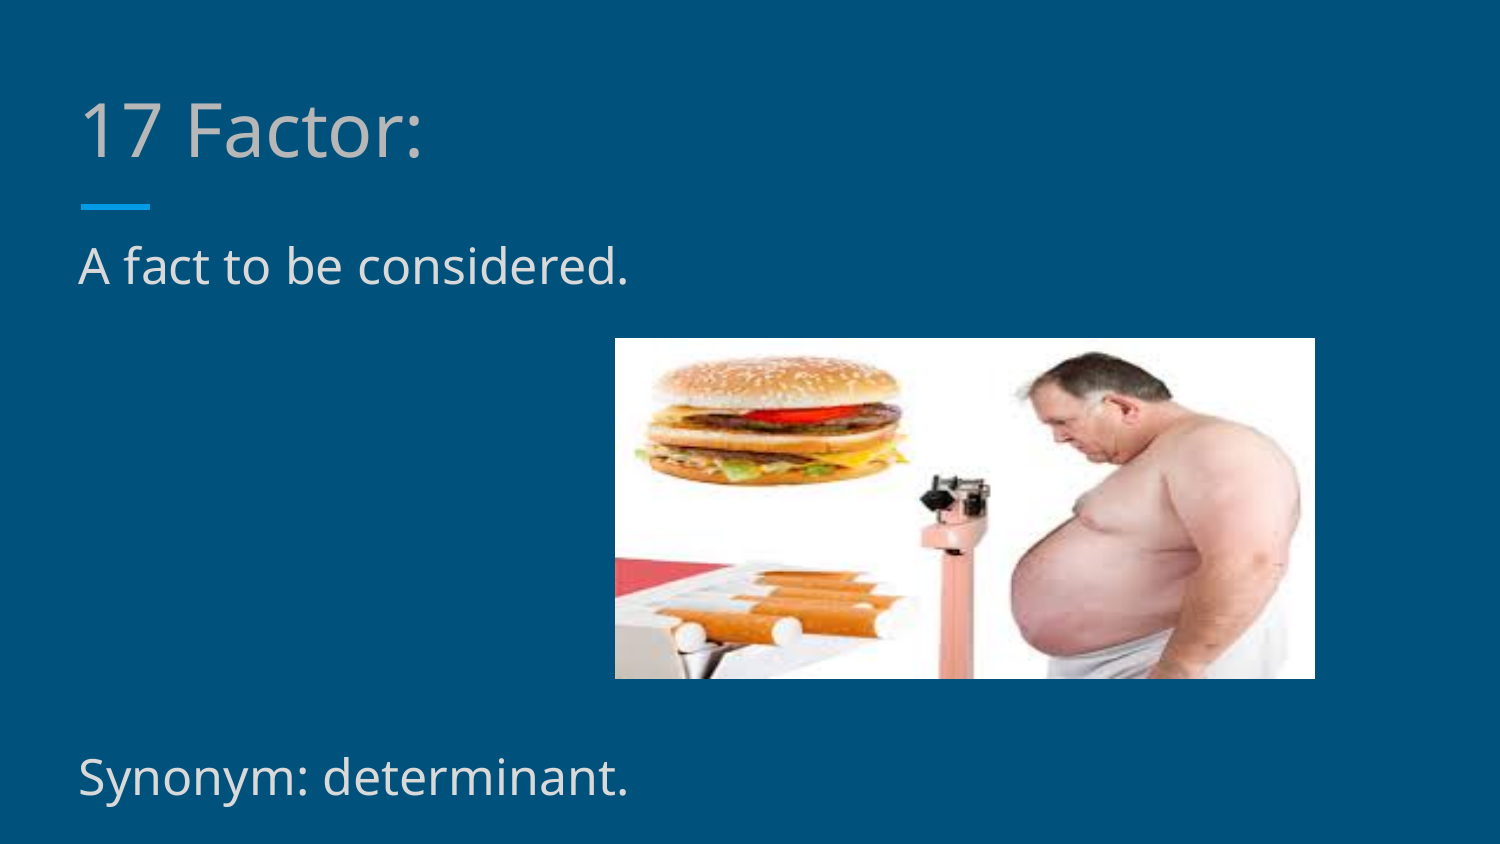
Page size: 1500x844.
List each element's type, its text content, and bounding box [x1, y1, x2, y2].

title 17 Factor: [63, 75, 1437, 188]
list A fact to be considered. Synonym: determinant. [63, 210, 1437, 844]
picture [616, 339, 1314, 678]
